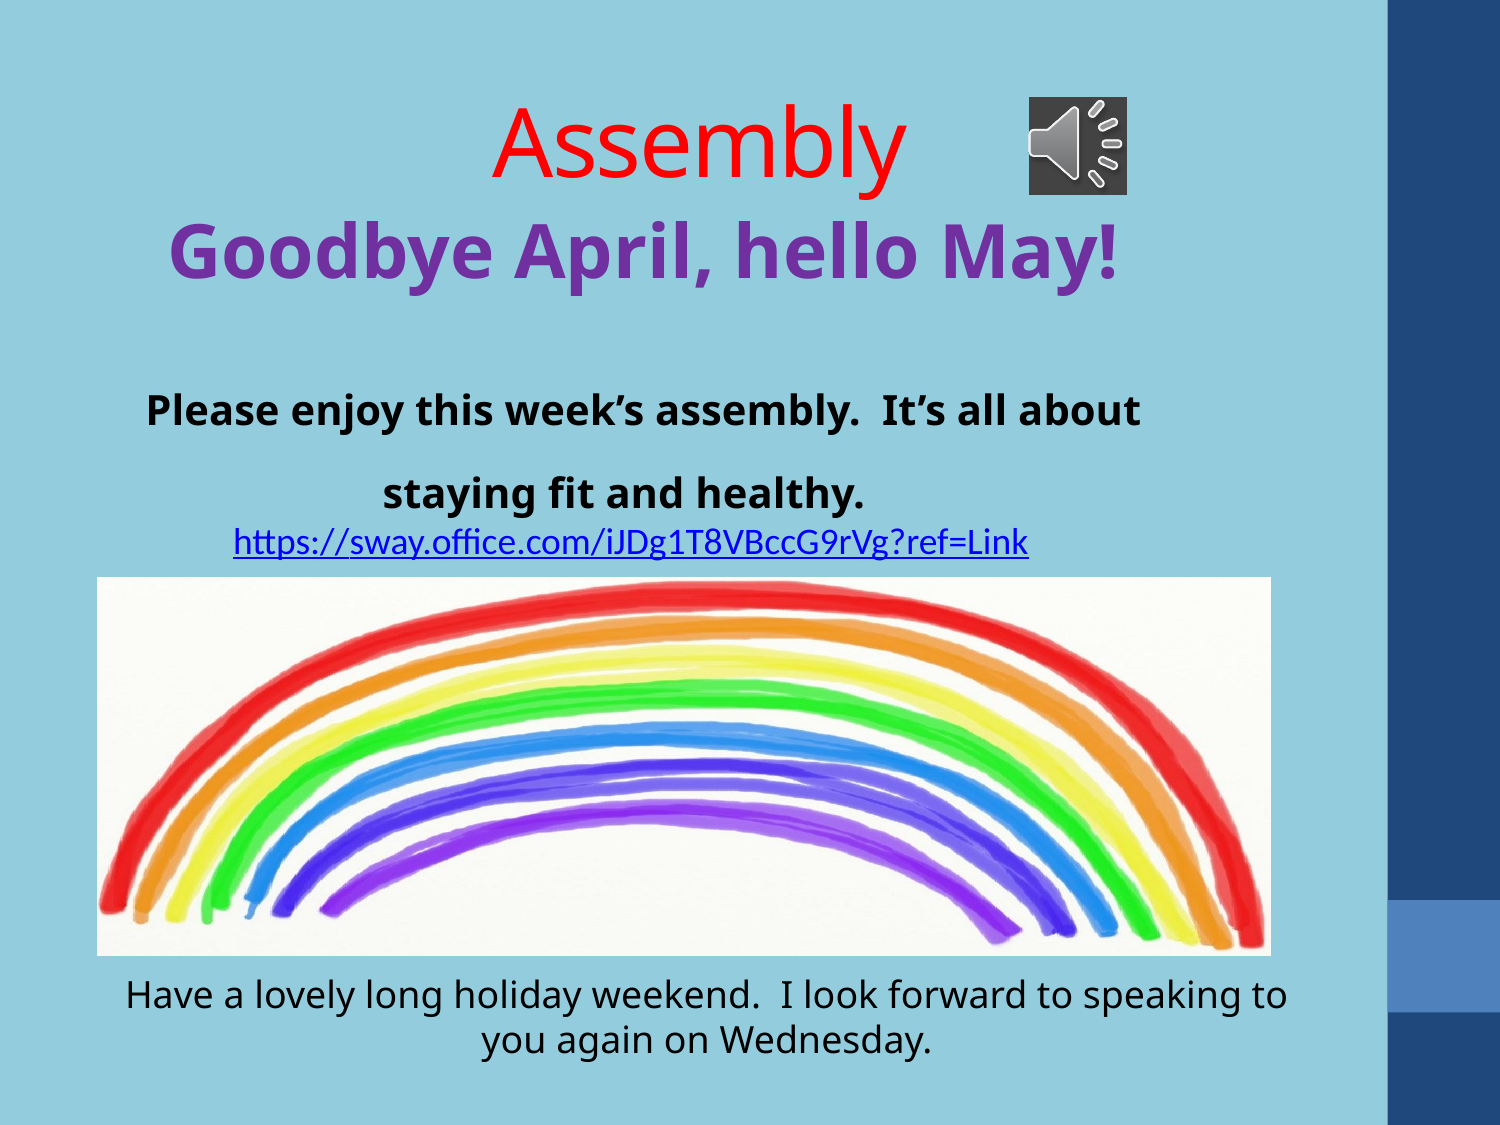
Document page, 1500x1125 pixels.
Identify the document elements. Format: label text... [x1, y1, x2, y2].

picture [1027, 95, 1129, 197]
text_box https://sway.office.com/iJDg1T8VBccG9rVg?ref=Link [218, 509, 1125, 569]
picture [96, 576, 1271, 956]
text_box Have a lovely long holiday weekend. I look forward to speaking to you again on Wednesday. [97, 964, 1317, 1069]
title Assembly [75, 45, 1325, 233]
text_box Goodbye April, hello May! Please enjoy this week’s assembly. It’s all about staying fit and healthy. [123, 196, 1164, 532]
